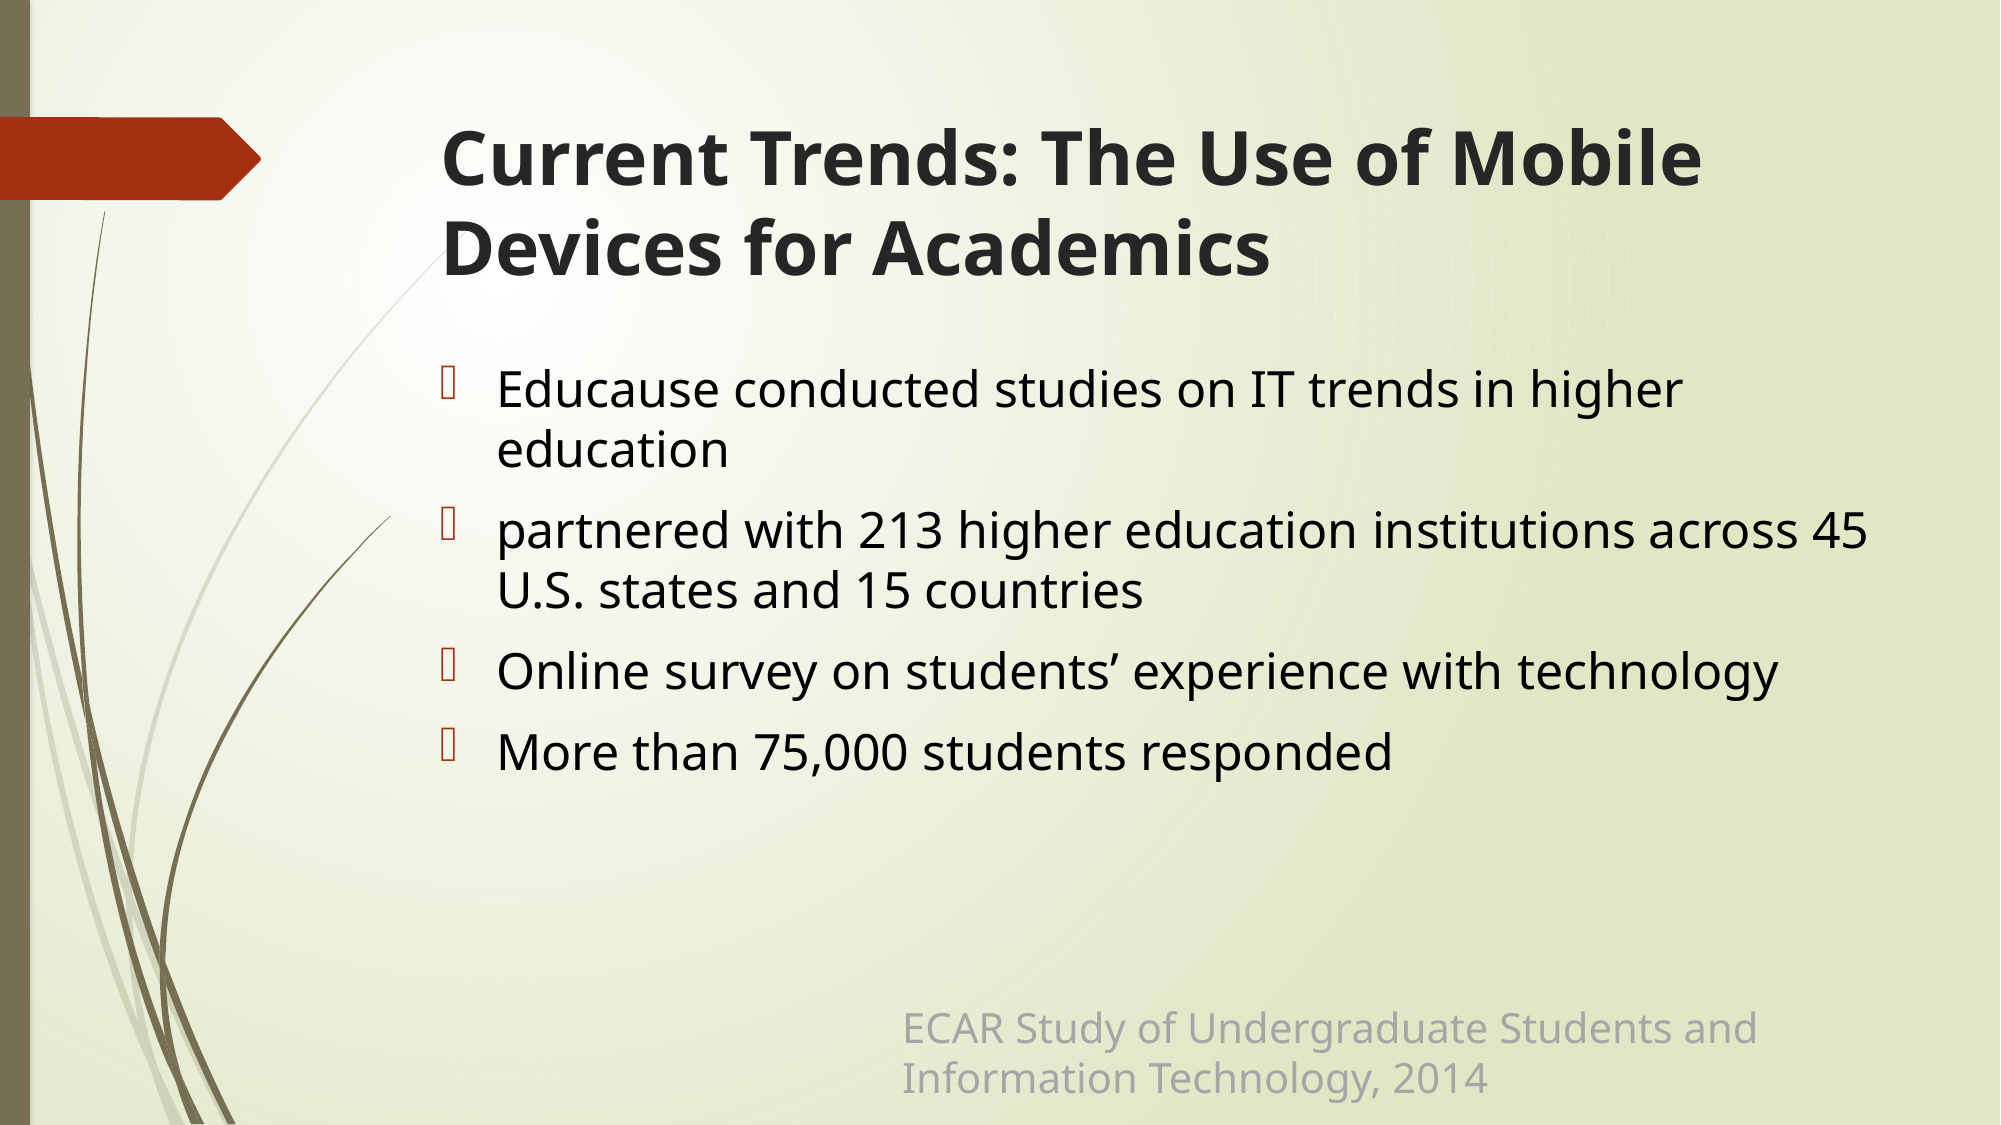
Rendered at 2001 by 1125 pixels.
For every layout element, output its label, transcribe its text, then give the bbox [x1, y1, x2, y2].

title Current Trends: The Use of Mobile Devices for Academics [425, 102, 1888, 313]
list Educause conducted studies on IT trends in higher education partnered with 213 higher education institutions across 45 U.S. states and 15 countries Online survey on students’ experience with technology More than 75,000 students responded [424, 350, 1888, 970]
text_box ECAR Study of Undergraduate Students and Information Technology, 2014 [887, 994, 1888, 1125]
